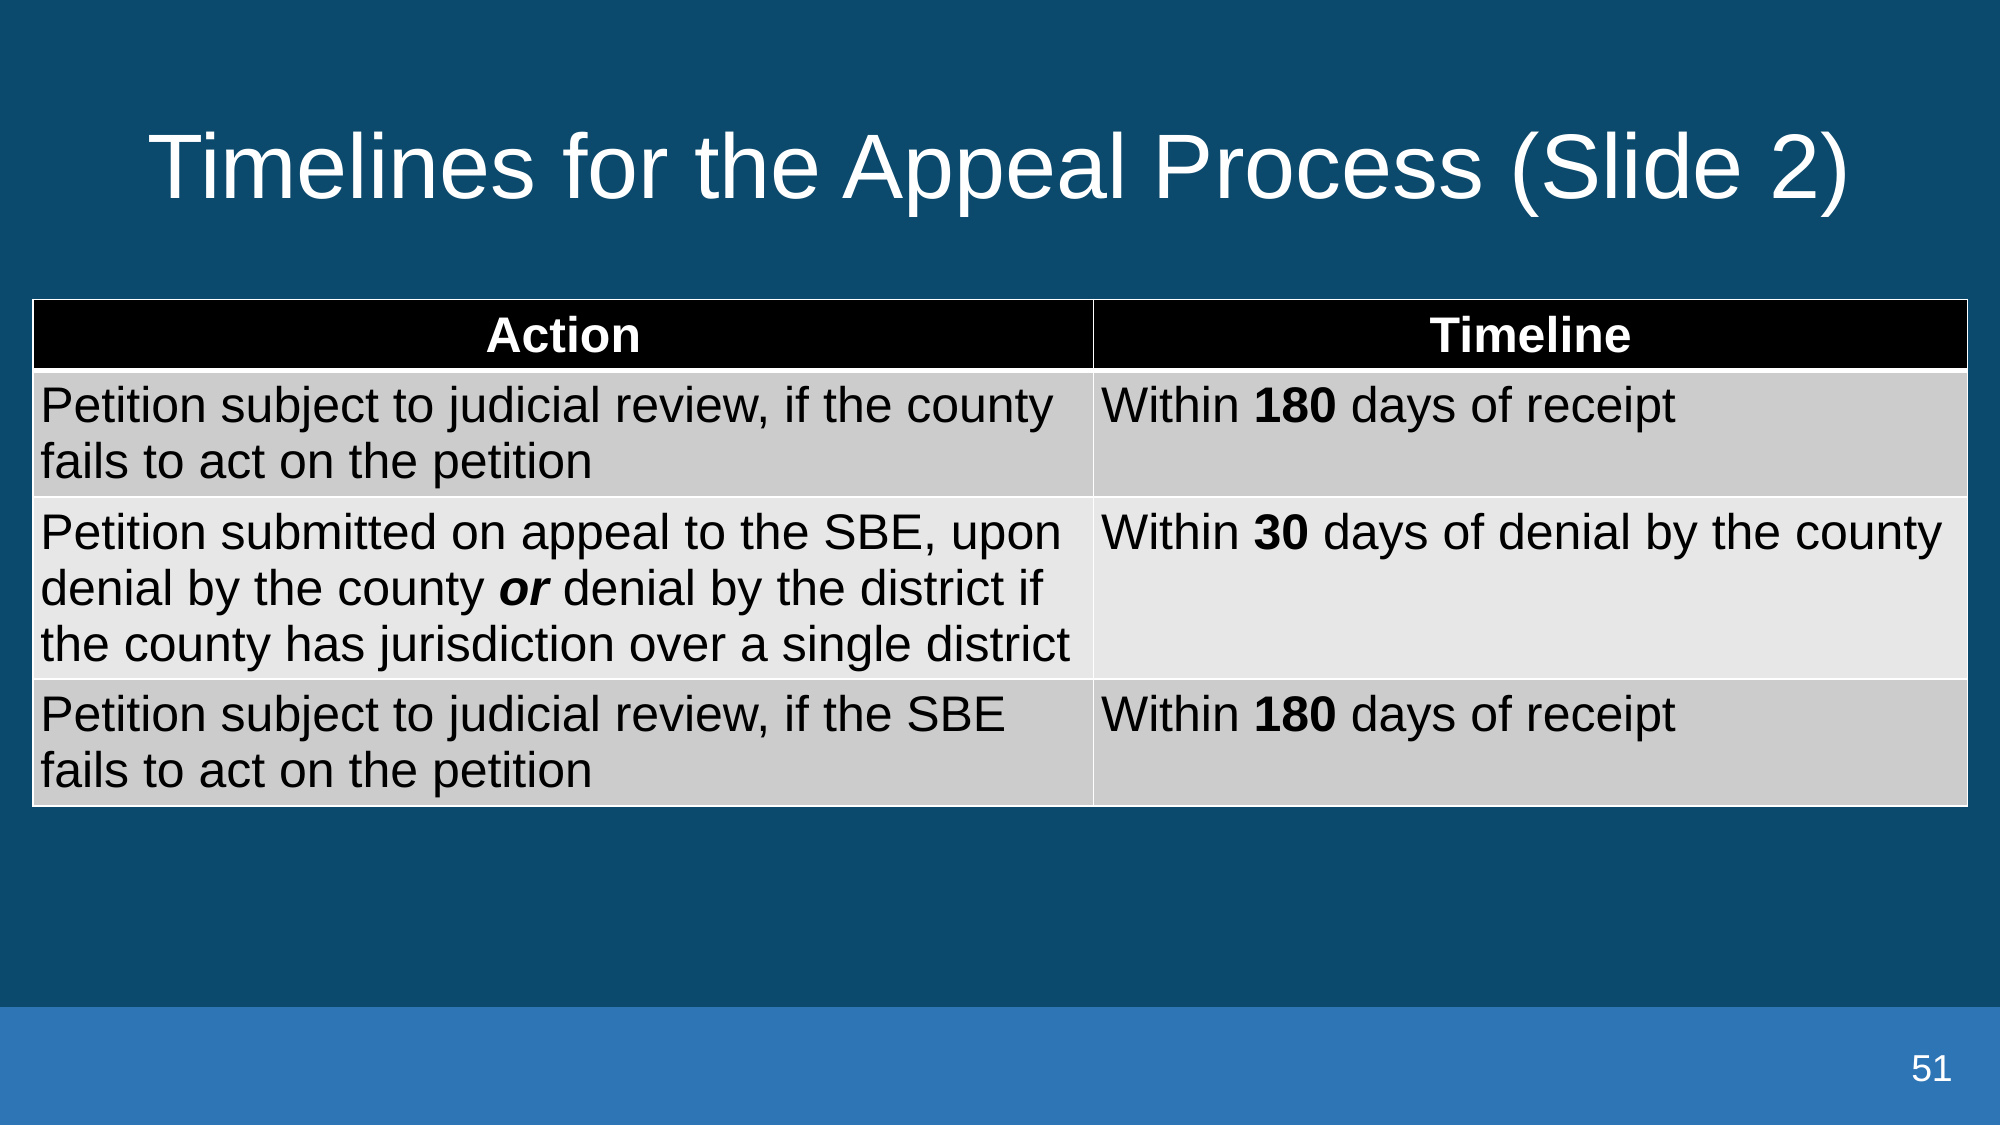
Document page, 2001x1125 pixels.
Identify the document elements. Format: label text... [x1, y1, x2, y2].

table_cell Petition submitted on appeal to the SBE, upon denial by the county or denial by the district if the county has jurisdiction over a single district [34, 498, 1093, 678]
picture [0, 1007, 2000, 1125]
table_cell Within 180 days of receipt [1094, 680, 1967, 805]
table_header Timeline [1094, 300, 1967, 368]
table_cell Within 180 days of receipt [1094, 373, 1967, 496]
table_cell Within 30 days of denial by the county [1094, 498, 1967, 678]
table_cell Petition subject to judicial review, if the county fails to act on the petition [34, 373, 1093, 496]
table_cell Petition subject to judicial review, if the SBE fails to act on the petition [34, 680, 1093, 805]
slide_number 51 [1883, 1036, 1968, 1097]
table_header Action [34, 300, 1093, 368]
title Timelines for the Appeal Process (Slide 2) [33, 59, 1968, 278]
